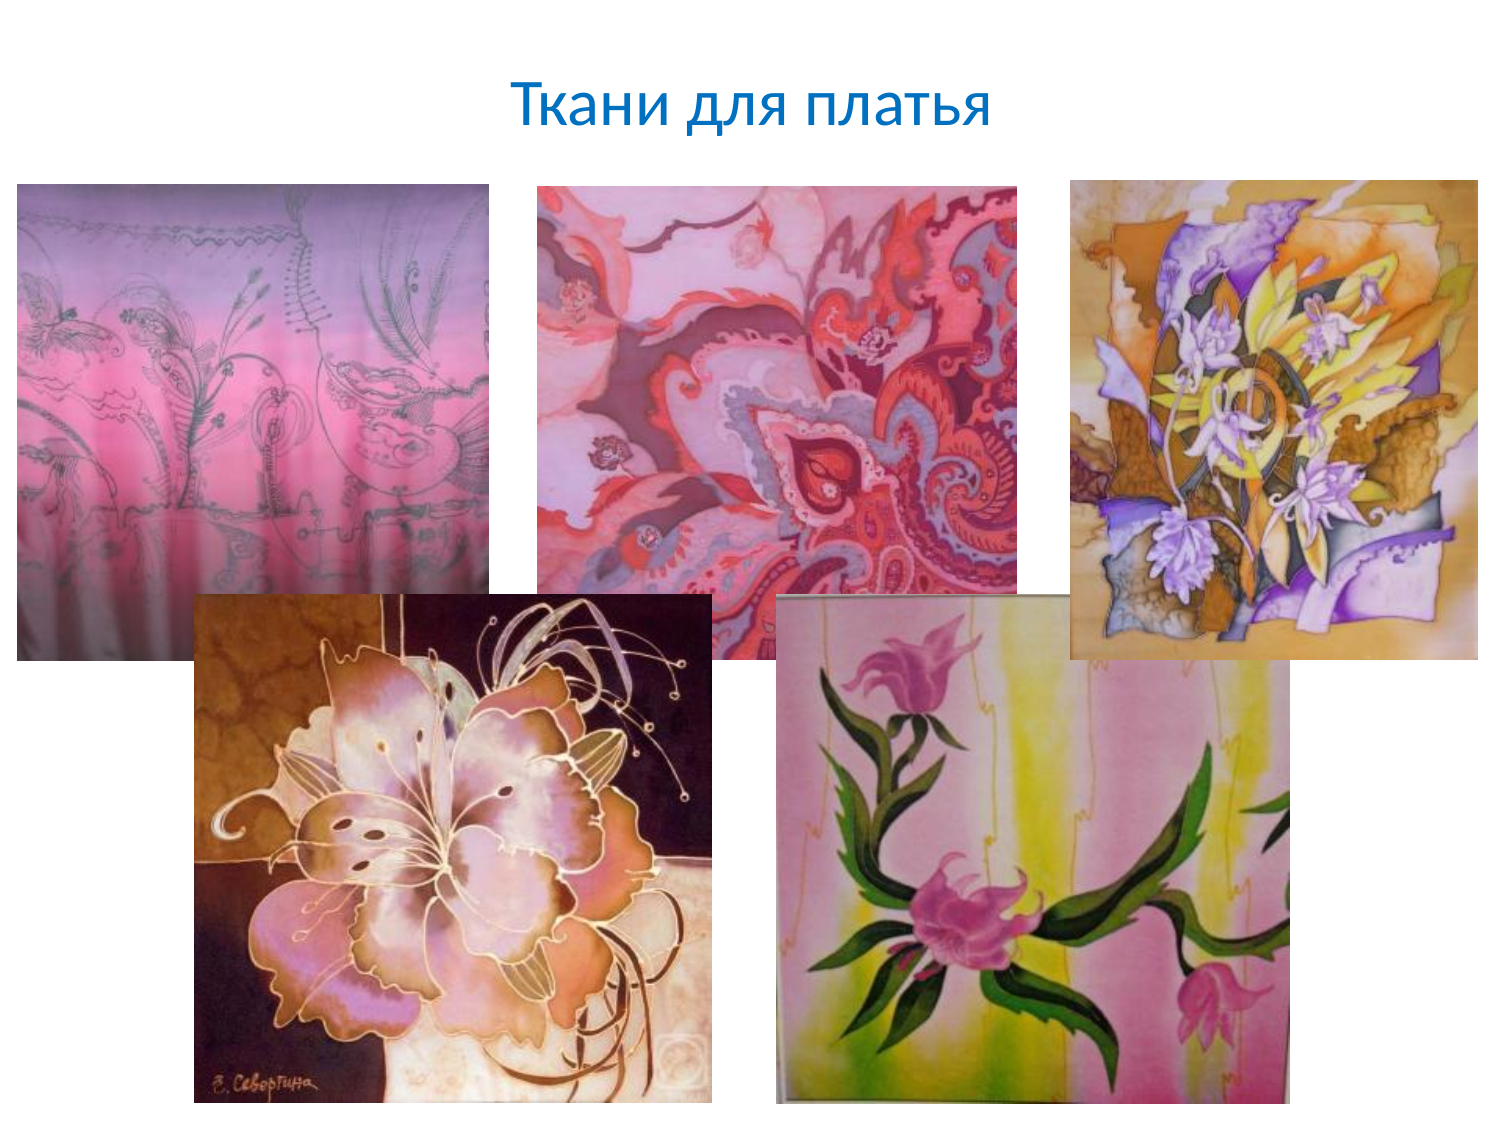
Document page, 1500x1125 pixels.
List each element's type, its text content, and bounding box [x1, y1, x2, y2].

title Ткани для платья [76, 23, 1428, 173]
picture [17, 180, 1478, 1104]
